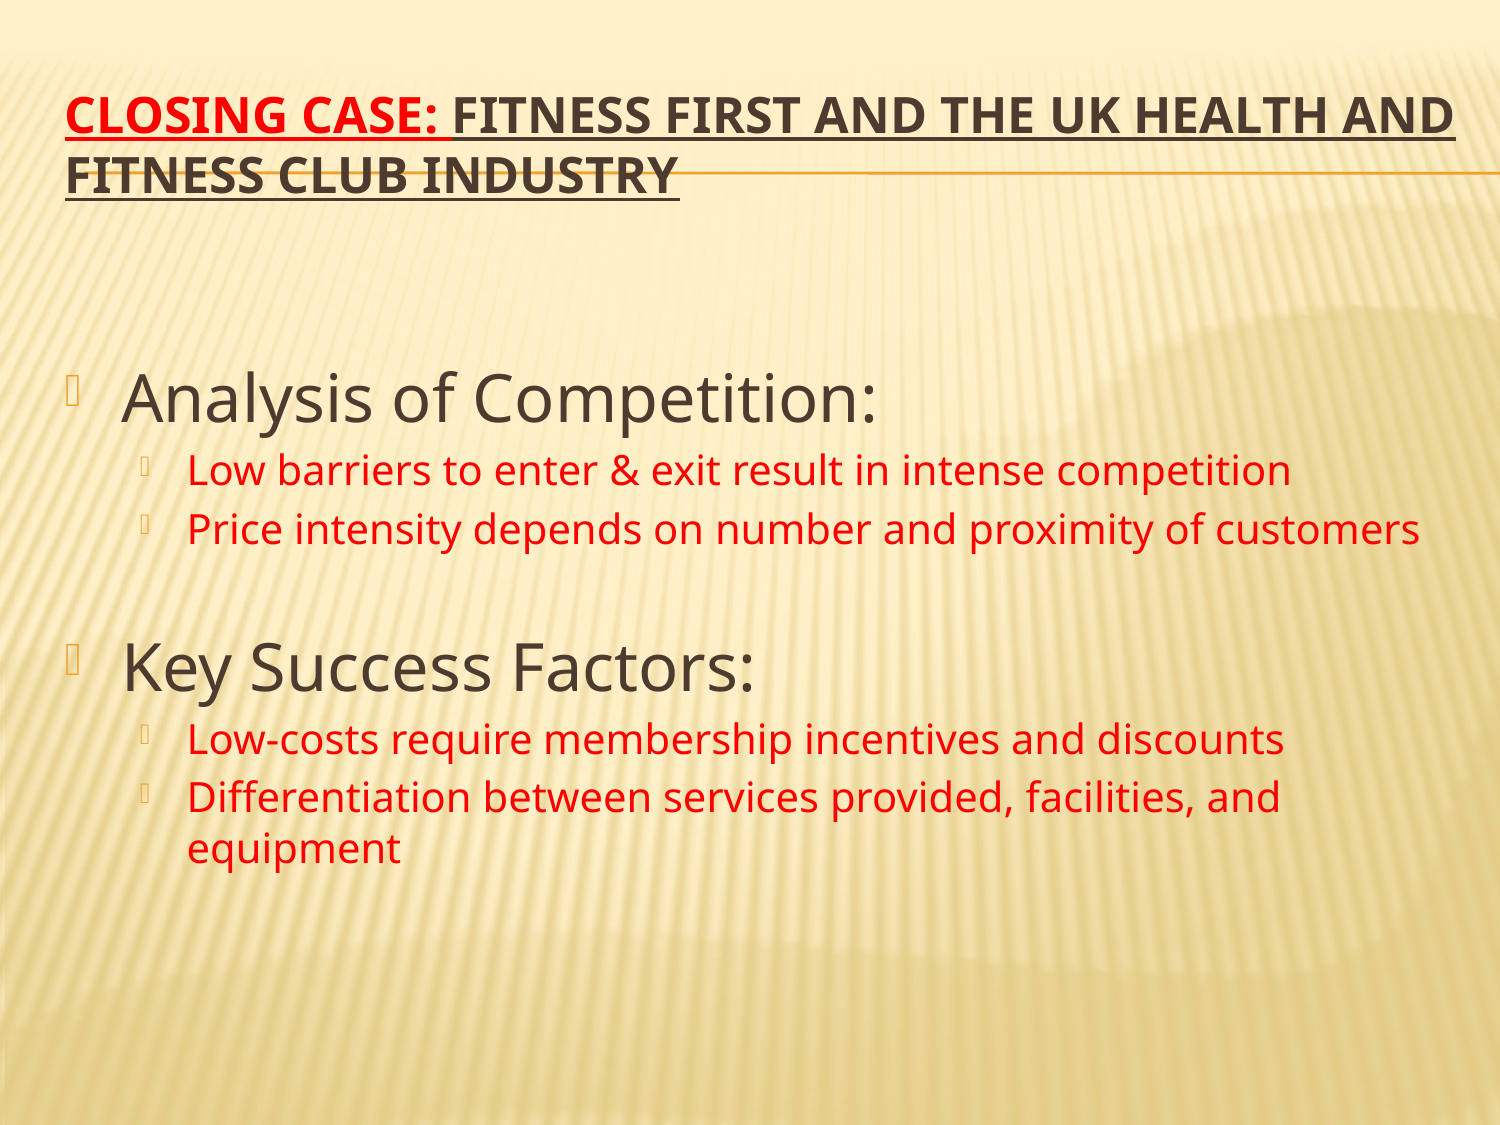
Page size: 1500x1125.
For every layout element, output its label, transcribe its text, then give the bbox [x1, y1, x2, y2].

title Closing case: Fitness First and the UK Health and Fitness Club Industry [50, 75, 1475, 213]
list Analysis of Competition: Low barriers to enter & exit result in intense competition Price intensity depends on number and proximity of customers Key Success Factors: Low-costs require membership incentives and discounts Differentiation between services provided, facilities, and equipment [50, 254, 1475, 998]
